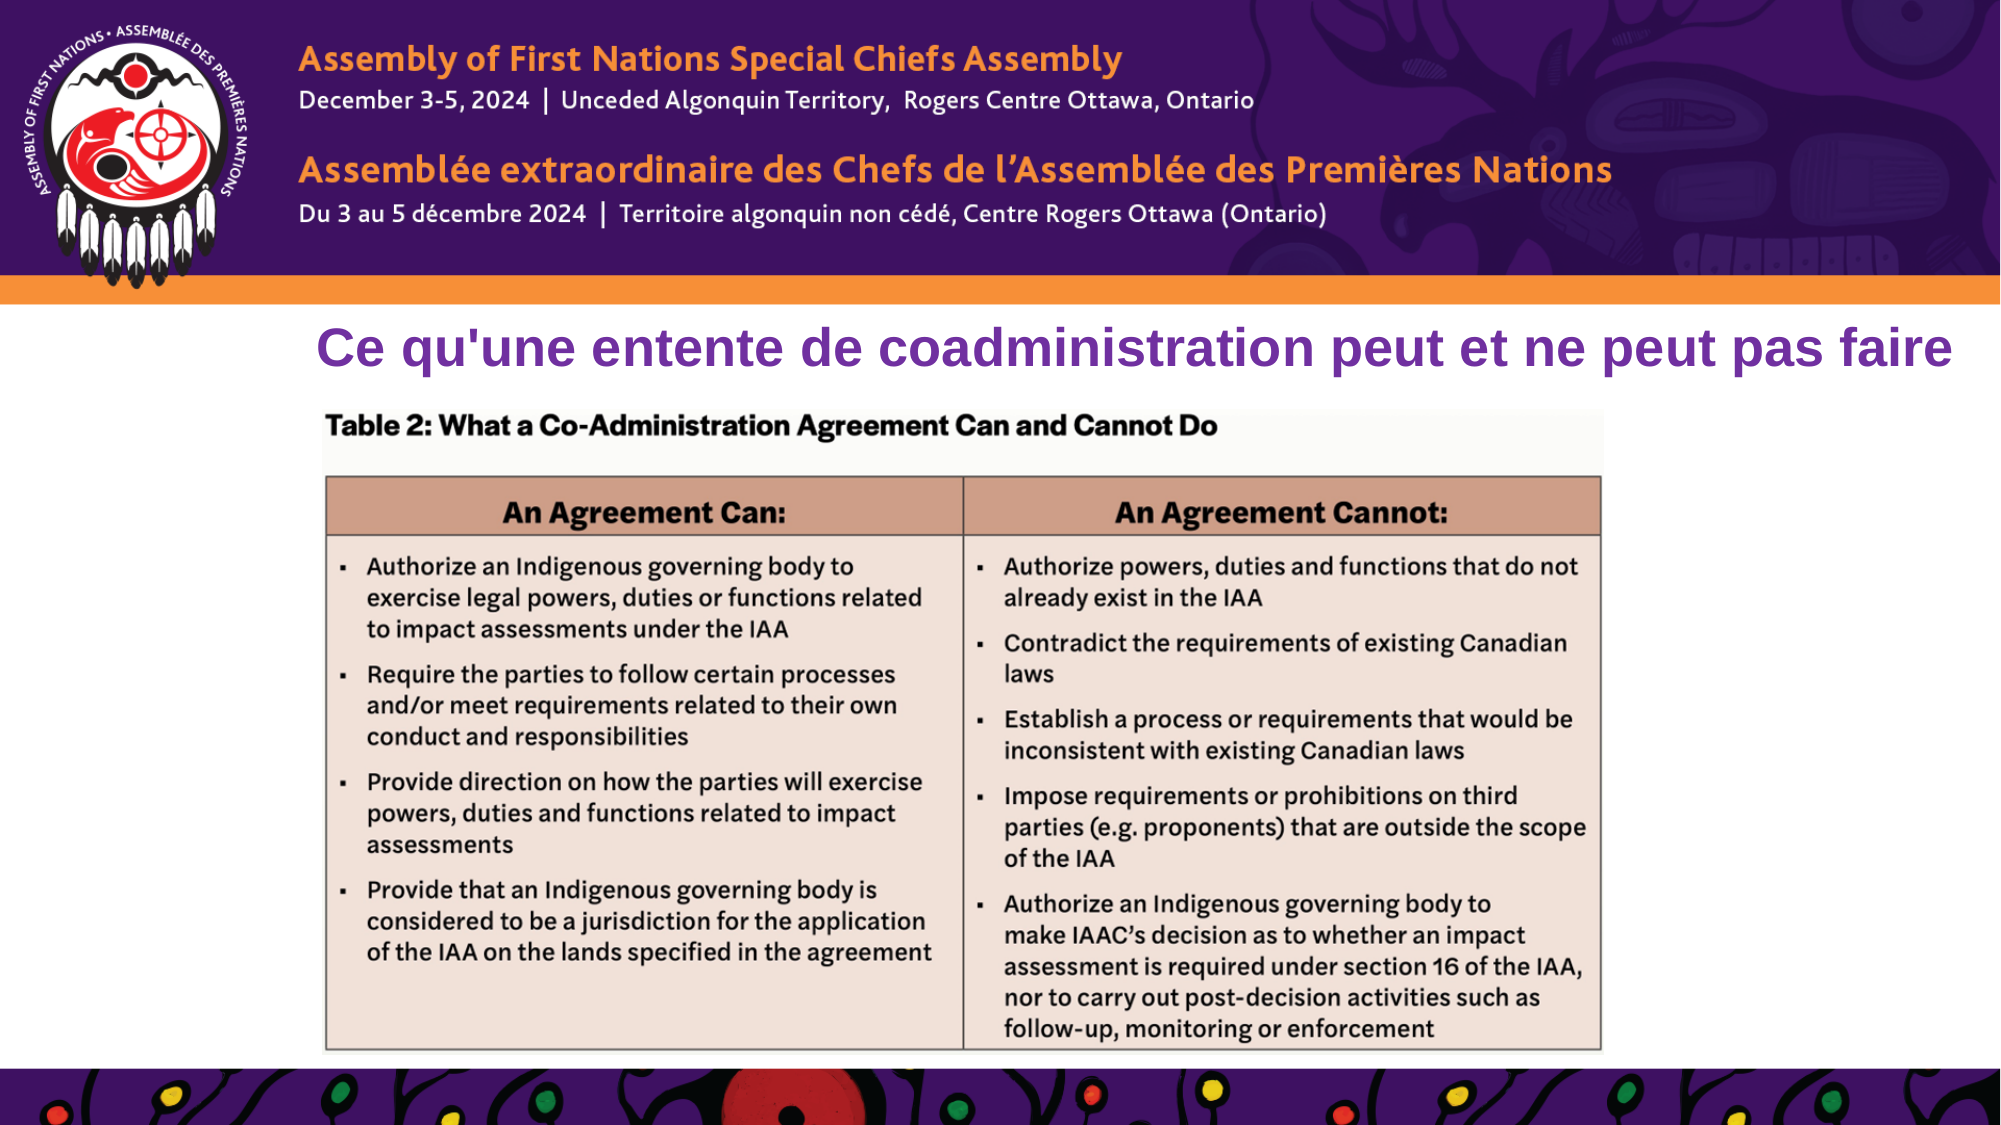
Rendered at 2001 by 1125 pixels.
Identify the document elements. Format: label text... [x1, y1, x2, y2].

title Ce qu'une entente de coadministration peut et ne peut pas faire [302, 312, 1975, 410]
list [322, 409, 1604, 1055]
picture [0, 0, 2001, 1125]
